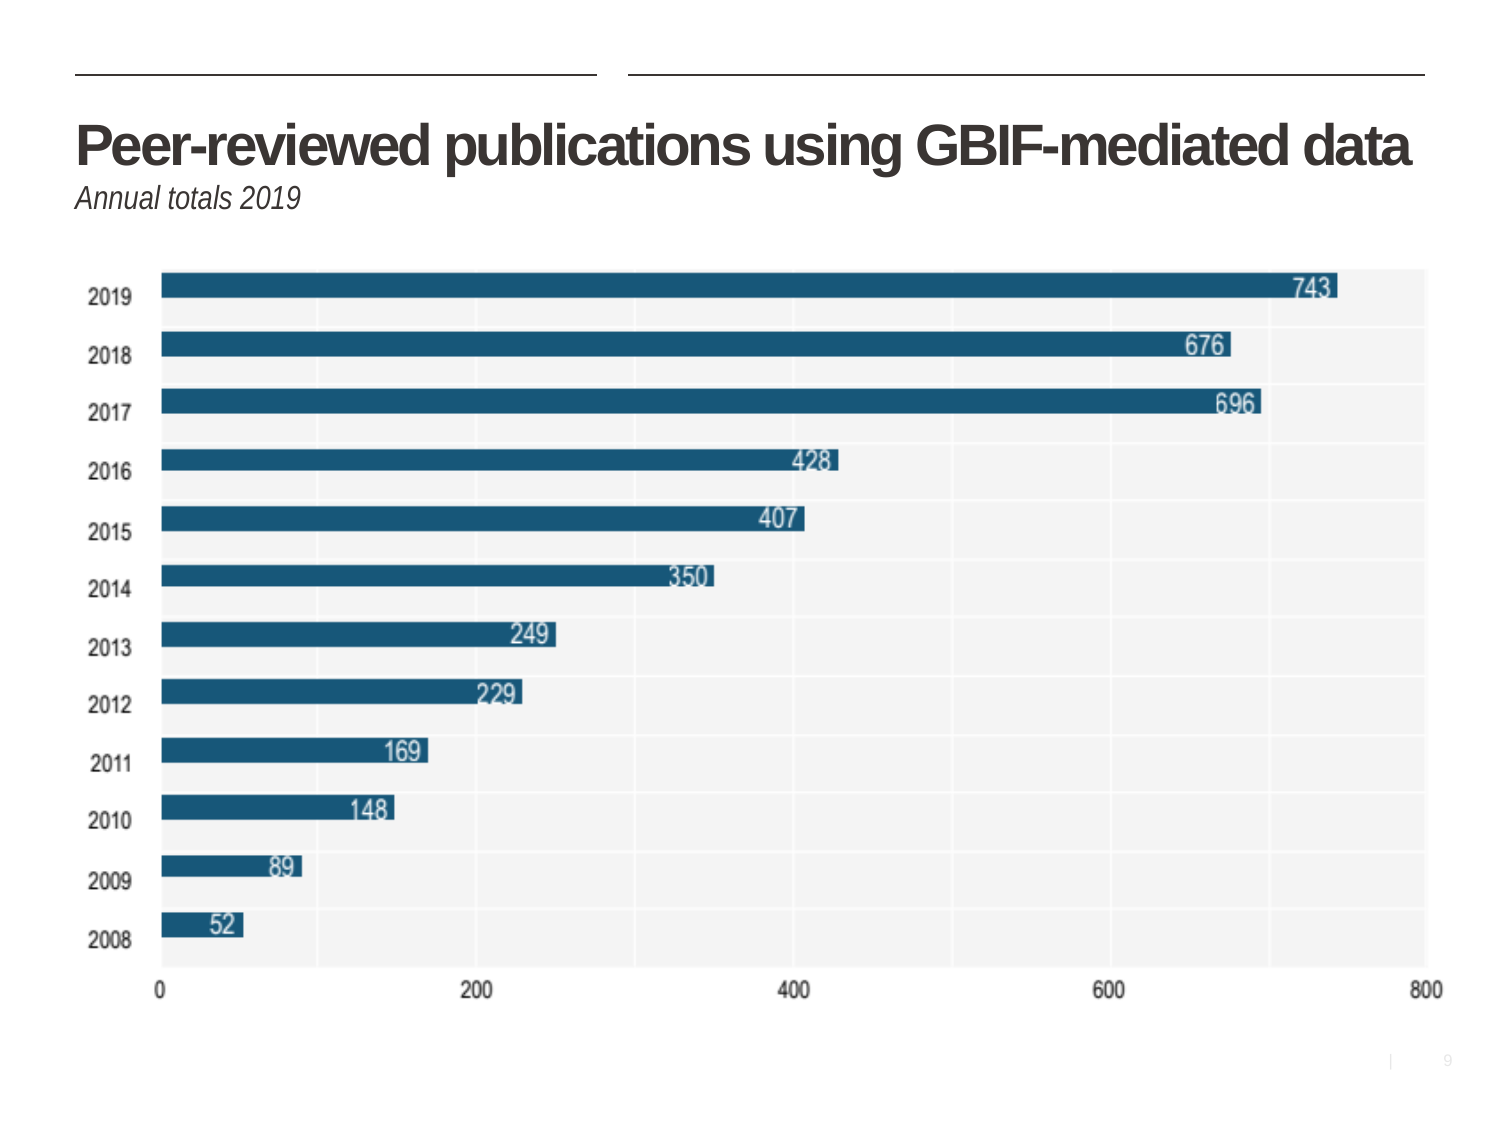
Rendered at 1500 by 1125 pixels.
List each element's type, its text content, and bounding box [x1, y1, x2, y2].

picture [74, 259, 1452, 1014]
text_box Peer-reviewed publications using GBIF-mediated data Annual totals 2019 [74, 112, 1420, 181]
